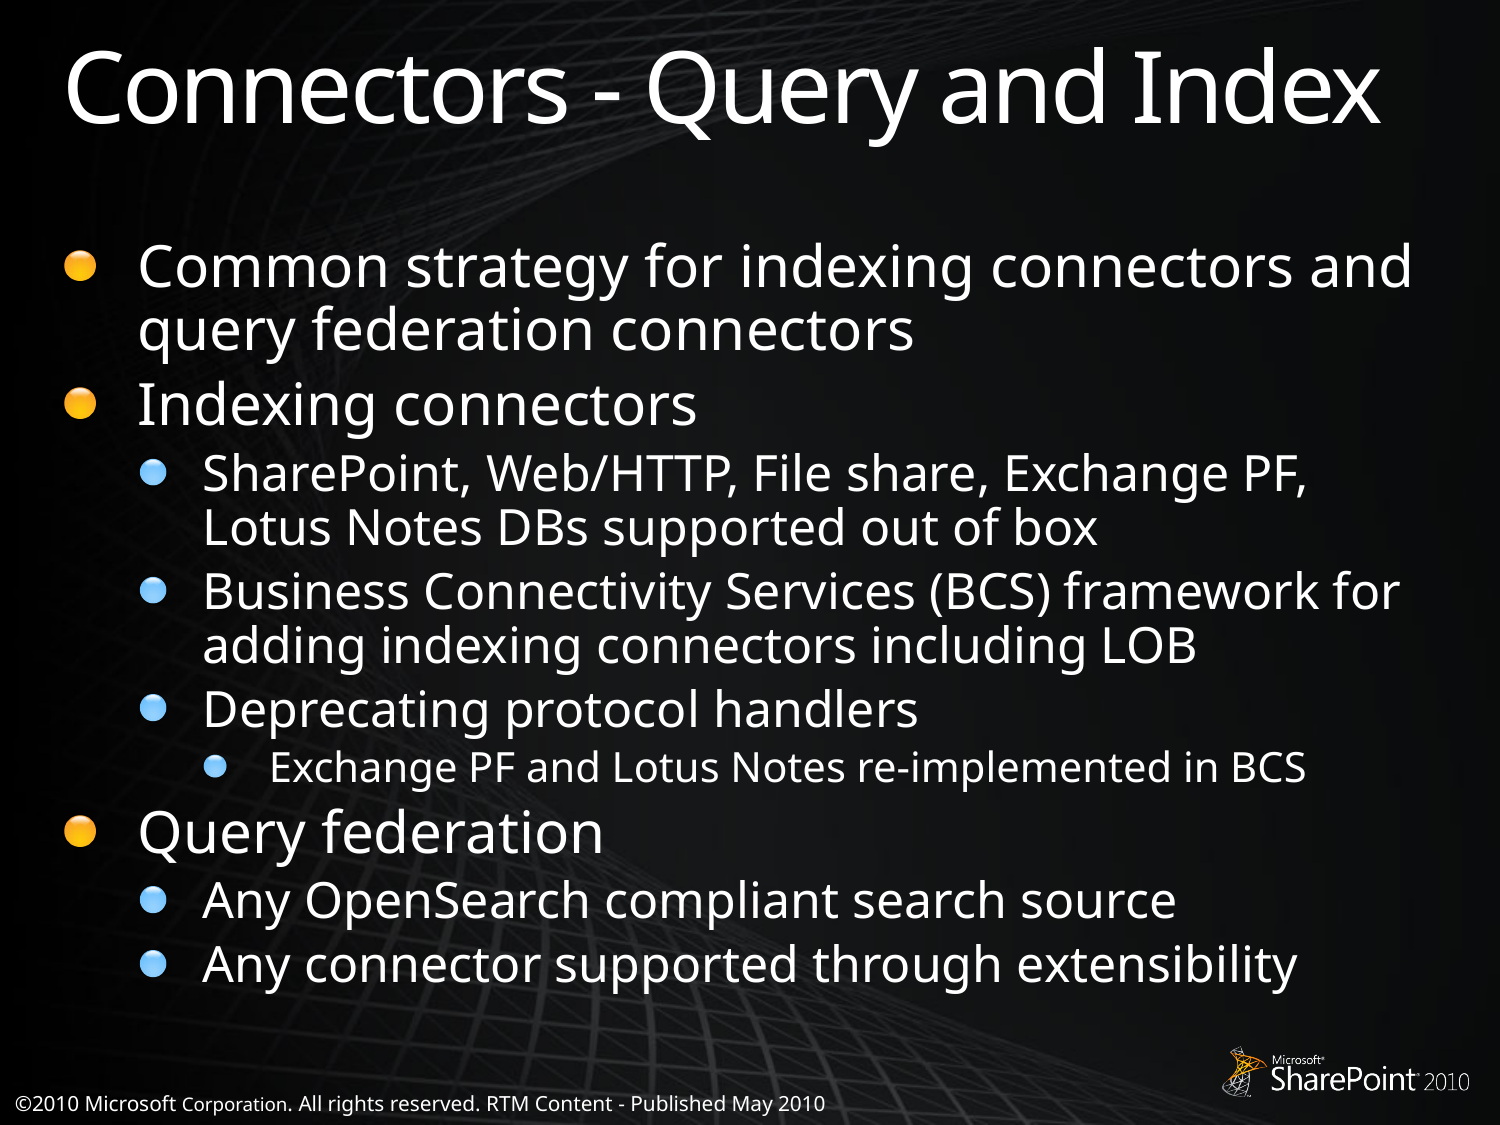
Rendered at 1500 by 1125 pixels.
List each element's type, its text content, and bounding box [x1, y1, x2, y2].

title Connectors - Query and Index [62, 37, 1438, 147]
picture [0, 0, 1500, 1125]
list Common strategy for indexing connectors and query federation connectors Indexing connectors SharePoint, Web/HTTP, File share, Exchange PF, Lotus Notes DBs supported out of box Business Connectivity Services (BCS) framework for adding indexing connectors including LOB Deprecating protocol handlers Exchange PF and Lotus Notes re-implemented in BCS Query federation Any OpenSearch compliant search source Any connector supported through extensibility [62, 237, 1438, 1018]
